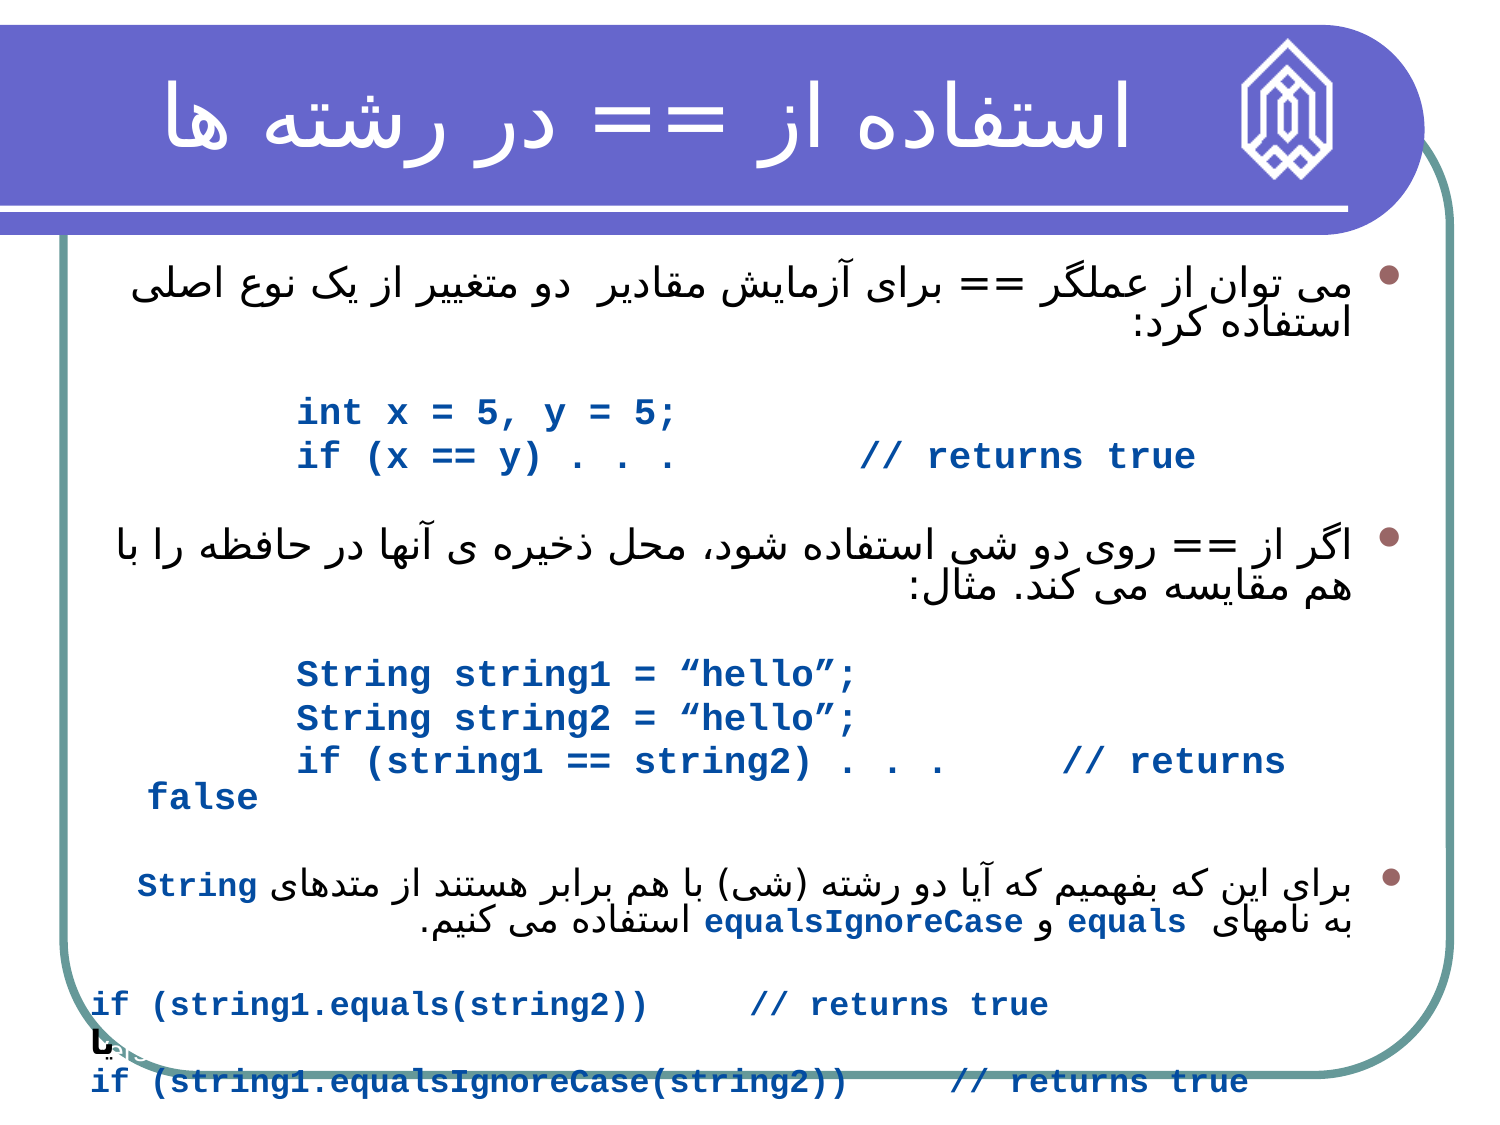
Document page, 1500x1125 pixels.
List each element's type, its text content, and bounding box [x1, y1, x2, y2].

slide_number Version 9/10 [75, 1076, 425, 1100]
picture [1237, 37, 1336, 183]
list می توان از عملگر == برای آزمایش مقادیر دو متغییر از یک نوع اصلی استفاده کرد: int x = 5, y = 5; if (x == y) . . . // returns true اگر از == روی دو شی استفاده شود، محل ذخیره ی آنها در حافظه را با هم مقایسه می کند. مثال: String string1 = “hello”; String string2 = “hello”; if (string1 == string2) . . . // returns false برای این که بفهمیم که آیا دو رشته (شی) با هم برابر هستند از متدهای String به نامهای equals و equalsIgnoreCase استفاده می کنیم. if (string1.equals(string2)) // returns true یا if (string1.equalsIgnoreCase(string2)) // returns true [74, 257, 1426, 1076]
slide_number 54 [1074, 1076, 1425, 1100]
title استفاده از == در رشته ها [31, 37, 1151, 188]
